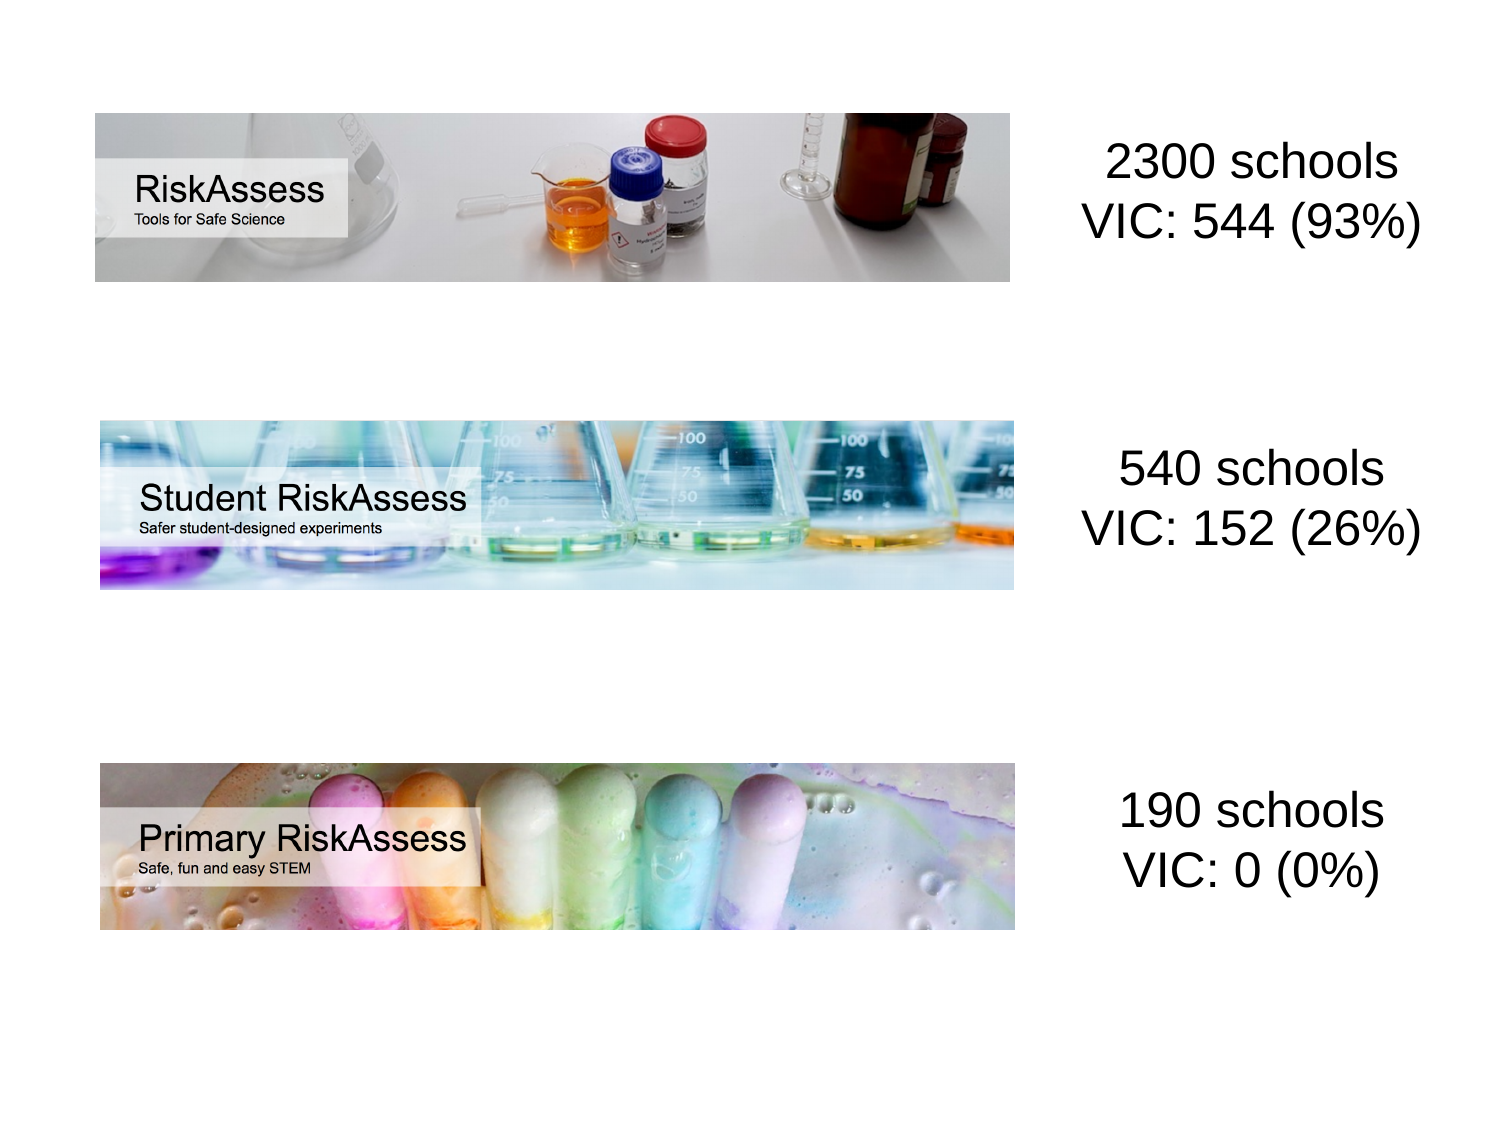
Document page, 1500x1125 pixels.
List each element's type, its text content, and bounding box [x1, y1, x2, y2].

picture [95, 113, 1011, 283]
picture [100, 762, 1015, 931]
text_box 190 schools VIC: 0 (0%) [1033, 763, 1471, 913]
title 2300 schools VIC: 544 (93%) [1033, 114, 1471, 264]
picture [100, 420, 1014, 591]
text_box 540 schools VIC: 152 (26%) [1033, 420, 1471, 570]
